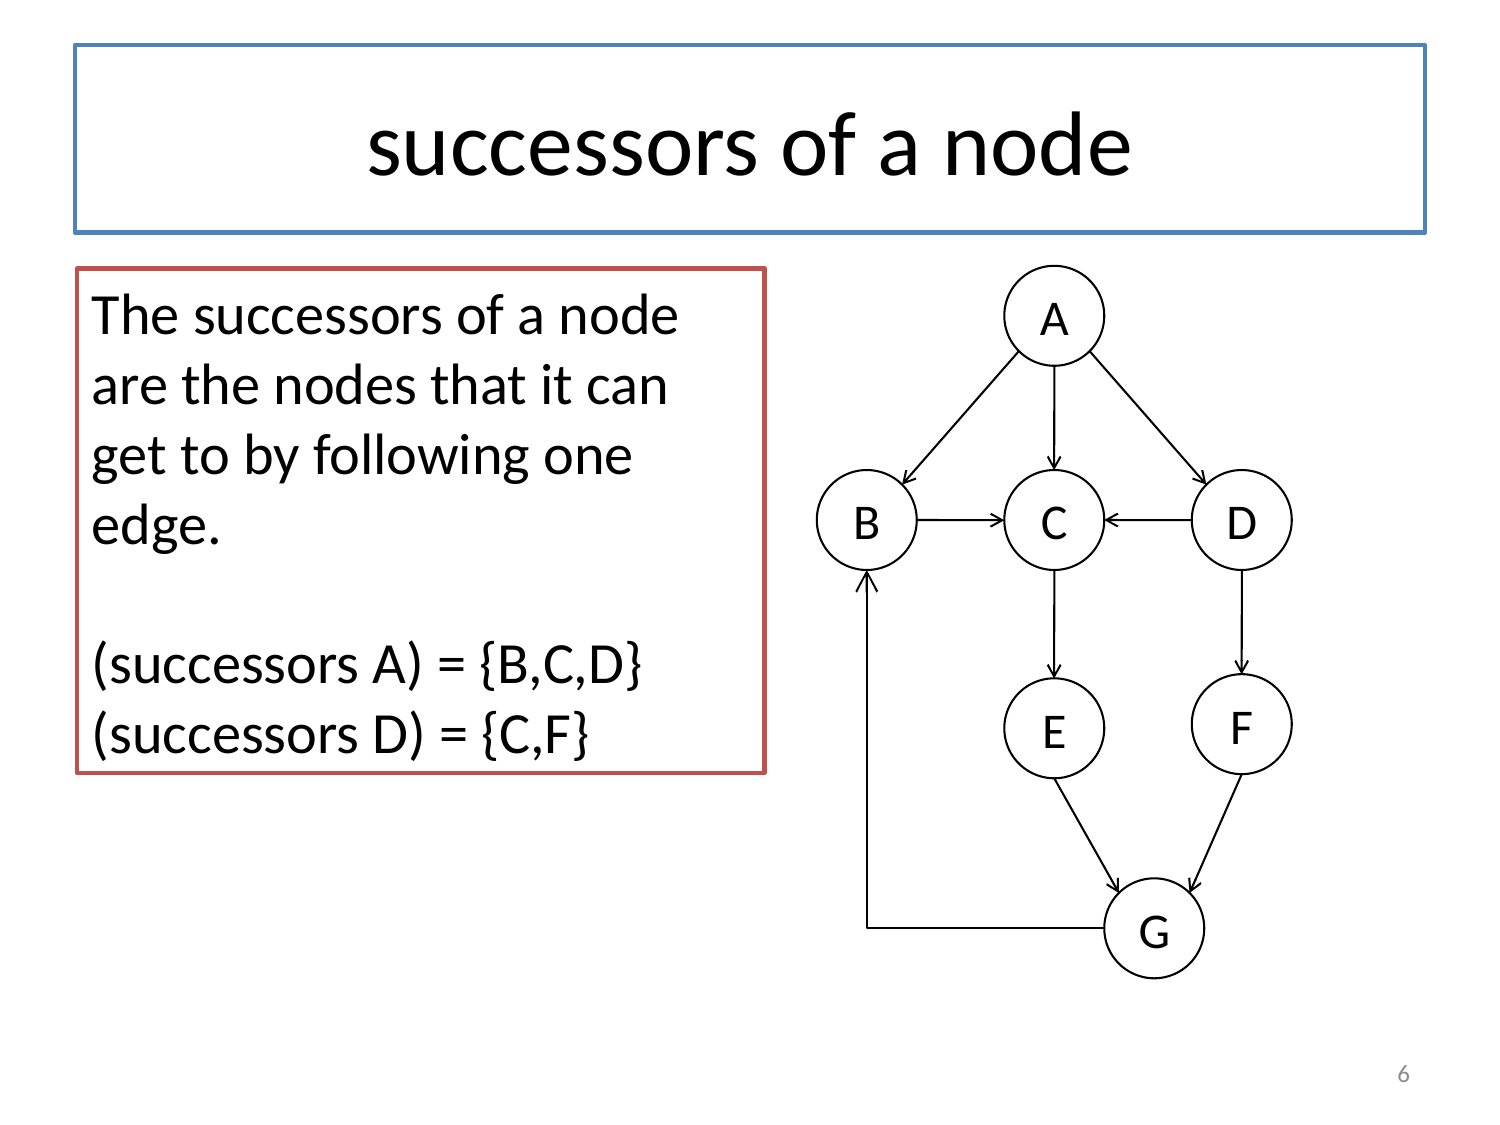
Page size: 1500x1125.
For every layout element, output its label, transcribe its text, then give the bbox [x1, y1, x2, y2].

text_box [816, 265, 1292, 979]
slide_number 6 [1074, 1042, 1425, 1103]
text_box The successors of a node are the nodes that it can get to by following one edge. (successors A) = {B,C,D} (successors D) = {C,F} [75, 266, 767, 775]
title successors of a node [73, 43, 1427, 235]
